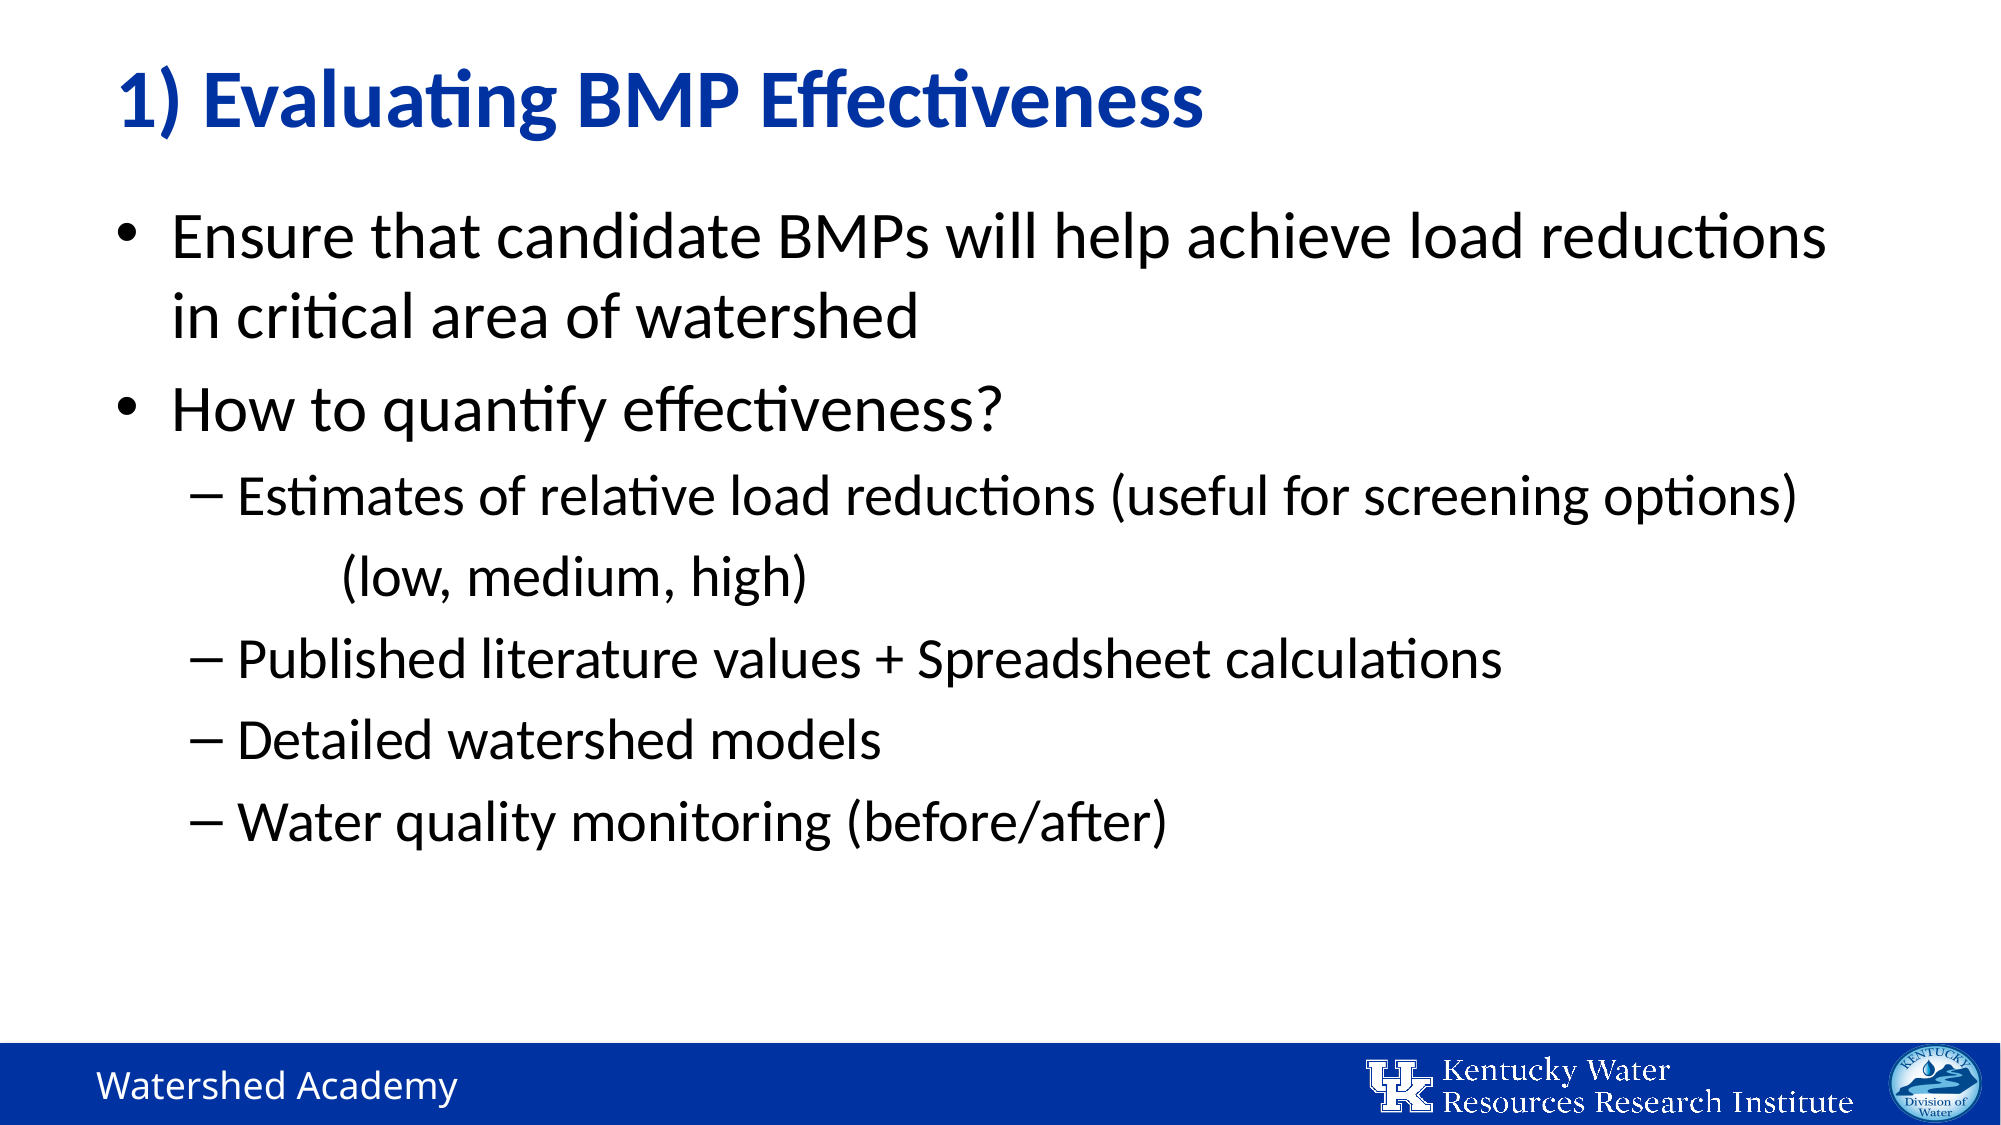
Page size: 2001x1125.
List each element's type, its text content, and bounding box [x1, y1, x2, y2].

picture [1888, 1043, 1983, 1123]
list Ensure that candidate BMPs will help achieve load reductions in critical area of watershed How to quantify effectiveness? Estimates of relative load reductions (useful for screening options) (low, medium, high) Published literature values + Spreadsheet calculations Detailed watershed models Water quality monitoring (before/after) [100, 184, 1900, 1009]
title 1) Evaluating BMP Effectiveness [100, 0, 1900, 184]
picture [1355, 1048, 1868, 1123]
